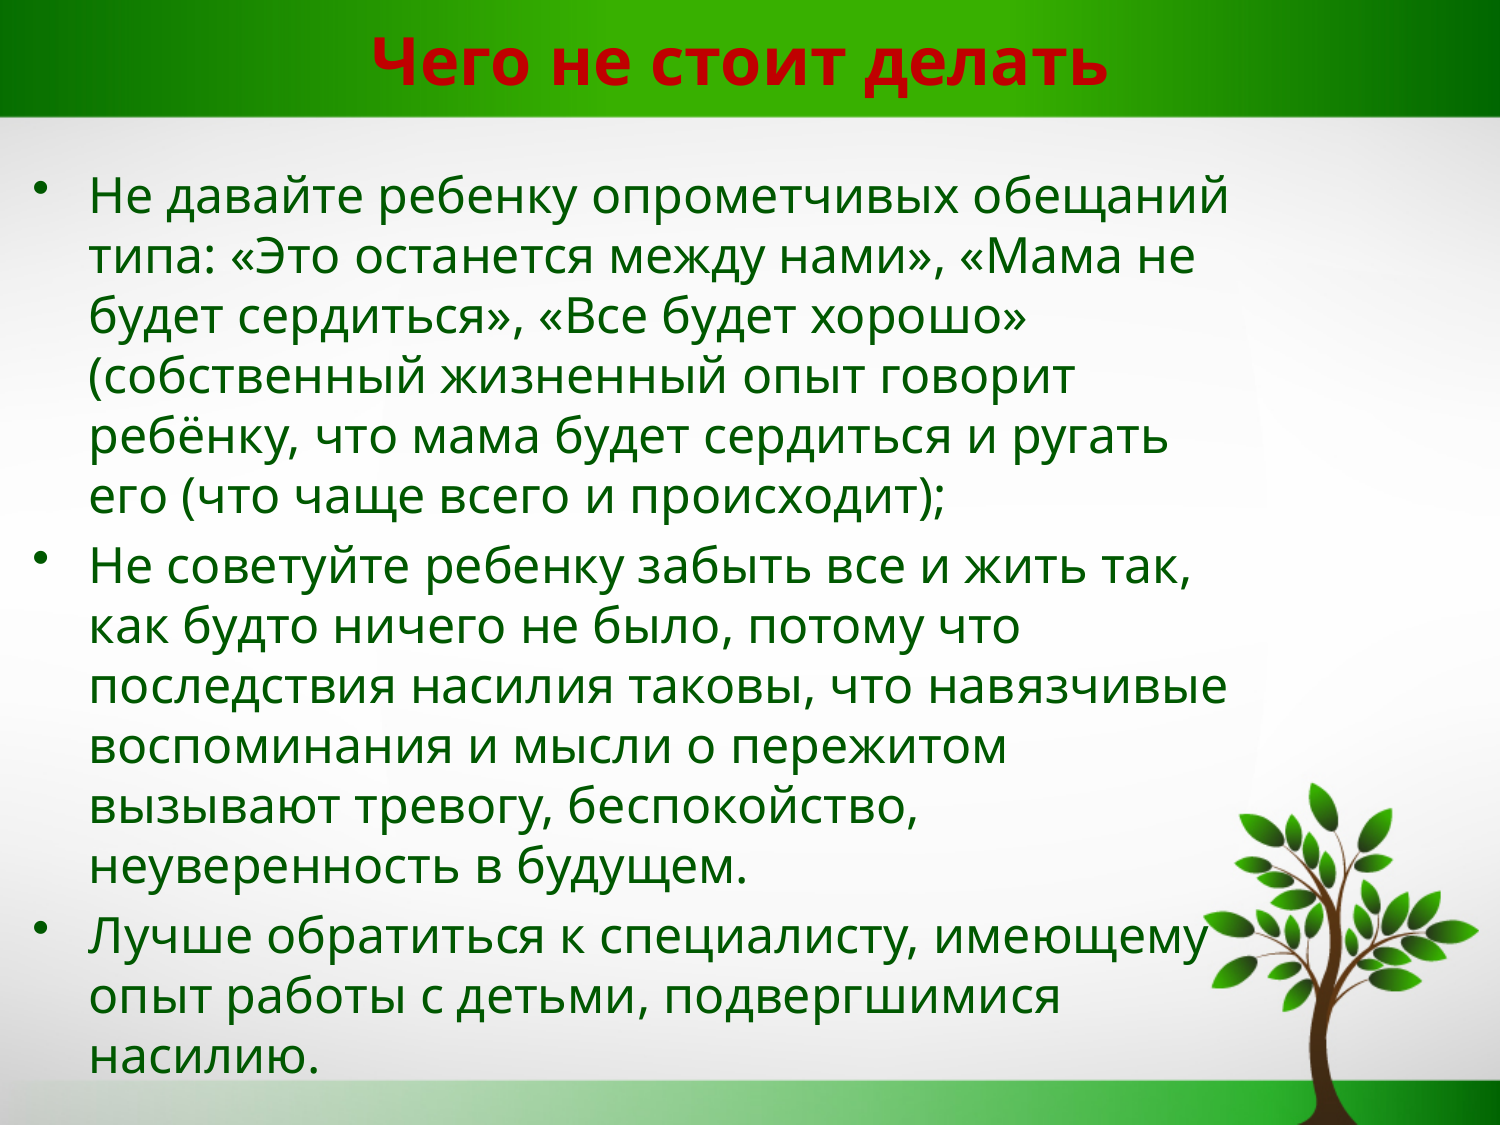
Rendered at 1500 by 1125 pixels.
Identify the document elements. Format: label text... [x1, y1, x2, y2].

title Чего не стоит делать [140, 0, 1341, 118]
picture [0, 0, 1500, 1125]
list Не давайте ребенку опрометчивых обещаний типа: «Это останется между нами», «Мама не будет сердиться», «Все будет хорошо» (собственный жизненный опыт говорит ребёнку, что мама будет сердиться и ругать его (что чаще всего и происходит); Не советуйте ребенку забыть все и жить так, как будто ничего не было, потому что последствия насилия таковы, что навязчивые воспоминания и мысли о пережитом вызывают тревогу, беспокойство, неуверенность в будущем. Лучше обратиться к специалисту, имеющему опыт работы с детьми, подвергшимися насилию. [17, 156, 1260, 997]
